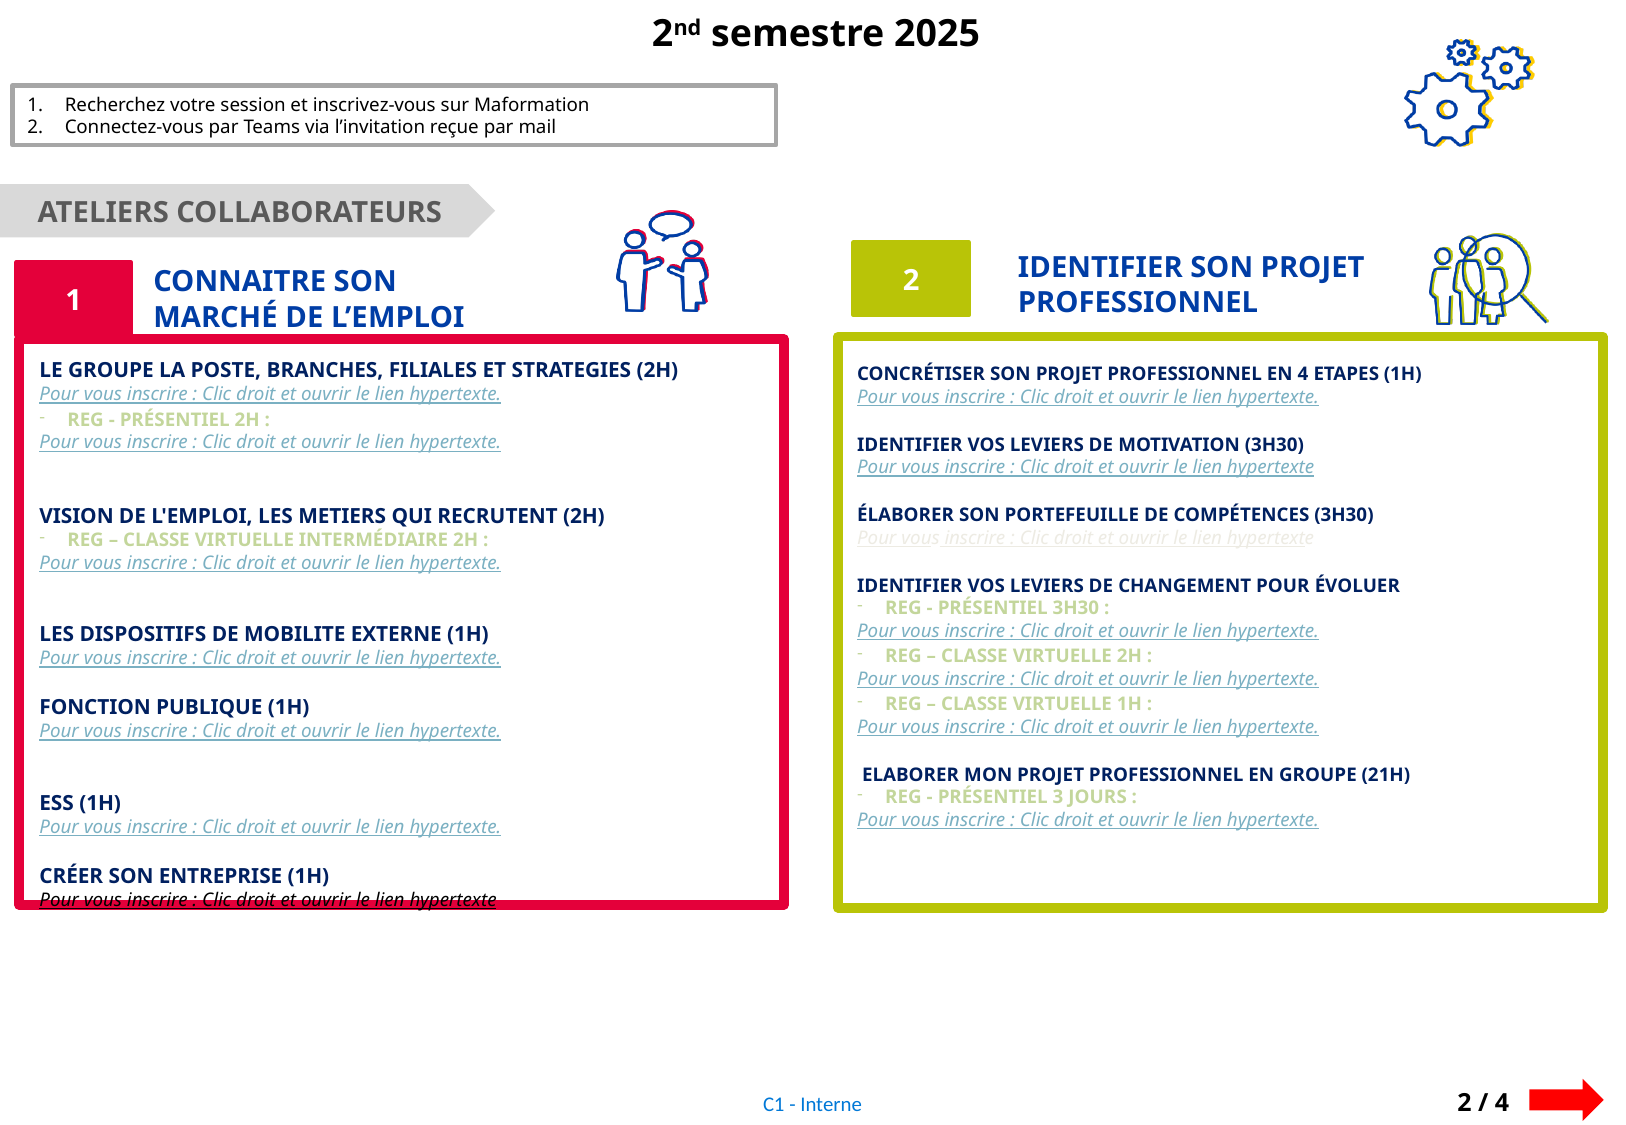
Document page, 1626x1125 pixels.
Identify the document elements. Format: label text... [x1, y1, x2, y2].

text_box ATELIERS COLLABORATEURS [0, 181, 498, 240]
picture [1429, 232, 1549, 325]
text_box 1 [14, 260, 133, 337]
text_box Recherchez votre session et inscrivez-vous sur Maformation Connectez-vous par Teams via l’invitation reçue par mail [12, 85, 777, 145]
text_box 2nd semestre 2025 [264, 1, 1368, 62]
text_box Concrétiser SON PROJET PROFESSIONNEL EN 4 ETAPES (1H) Pour vous inscrire : Clic droit et ouvrir le lien hypertexte. Identifier VOS leviers de MOTIVATION (3H30) Pour vous inscrire : Clic droit et ouvrir le lien hypertexte ÉLABORER SON PORTEFEUILLE DE COMPÉTENCES (3H30) Pour vous inscrire : Clic droit et ouvrir le lien hypertexte IDENTIFIER VOS LEVIERS DE CHANGEMENT POUR ÉVOLUER REG - Présentiel 3H30 : Pour vous inscrire : Clic droit et ouvrir le lien hypertexte. REG – Classe Virtuelle 2H : Pour vous inscrire : Clic droit et ouvrir le lien hypertexte. REG – Classe Virtuelle 1H : Pour vous inscrire : Clic droit et ouvrir le lien hypertexte. ELABORER MON PROJET PROFESSIONNEL EN GROUPE (21H) REG - Présentiel 3 jours : Pour vous inscrire : Clic droit et ouvrir le lien hypertexte. [842, 354, 1625, 841]
picture [616, 209, 709, 316]
picture [1403, 39, 1535, 147]
text_box LE GROUPE LA POSTE, BRANCHES, FILIALES ET STRATEGIES (2H) Pour vous inscrire : Clic droit et ouvrir le lien hypertexte. REG - Présentiel 2H : Pour vous inscrire : Clic droit et ouvrir le lien hypertexte. VISION DE L'EMPLOI, LES METIERS QUI RECRUTENT (2H) REG – Classe Virtuelle intermédiaire 2H : Pour vous inscrire : Clic droit et ouvrir le lien hypertexte. LES DISPOSITIFS DE MOBILITE EXTERNE (1H) Pour vous inscrire : Clic droit et ouvrir le lien hypertexte. FONCTION PUBLIQUE (1H) Pour vous inscrire : Clic droit et ouvrir le lien hypertexte. ESS (1H) Pour vous inscrire : Clic droit et ouvrir le lien hypertexte. CRÉER SON ENTREPRISE (1H) Pour vous inscrire : Clic droit et ouvrir le lien hypertexte [24, 349, 786, 921]
text_box 2 / 4 [1429, 1078, 1537, 1124]
text_box [1537, 1076, 1606, 1123]
text_box CONNAITRE SOn Marché DE L’emploi [153, 262, 515, 348]
text_box [17, 337, 786, 907]
text_box Identifier son projet professionnel [1017, 247, 1423, 333]
text_box 2 [851, 240, 971, 317]
text_box [836, 335, 1605, 910]
